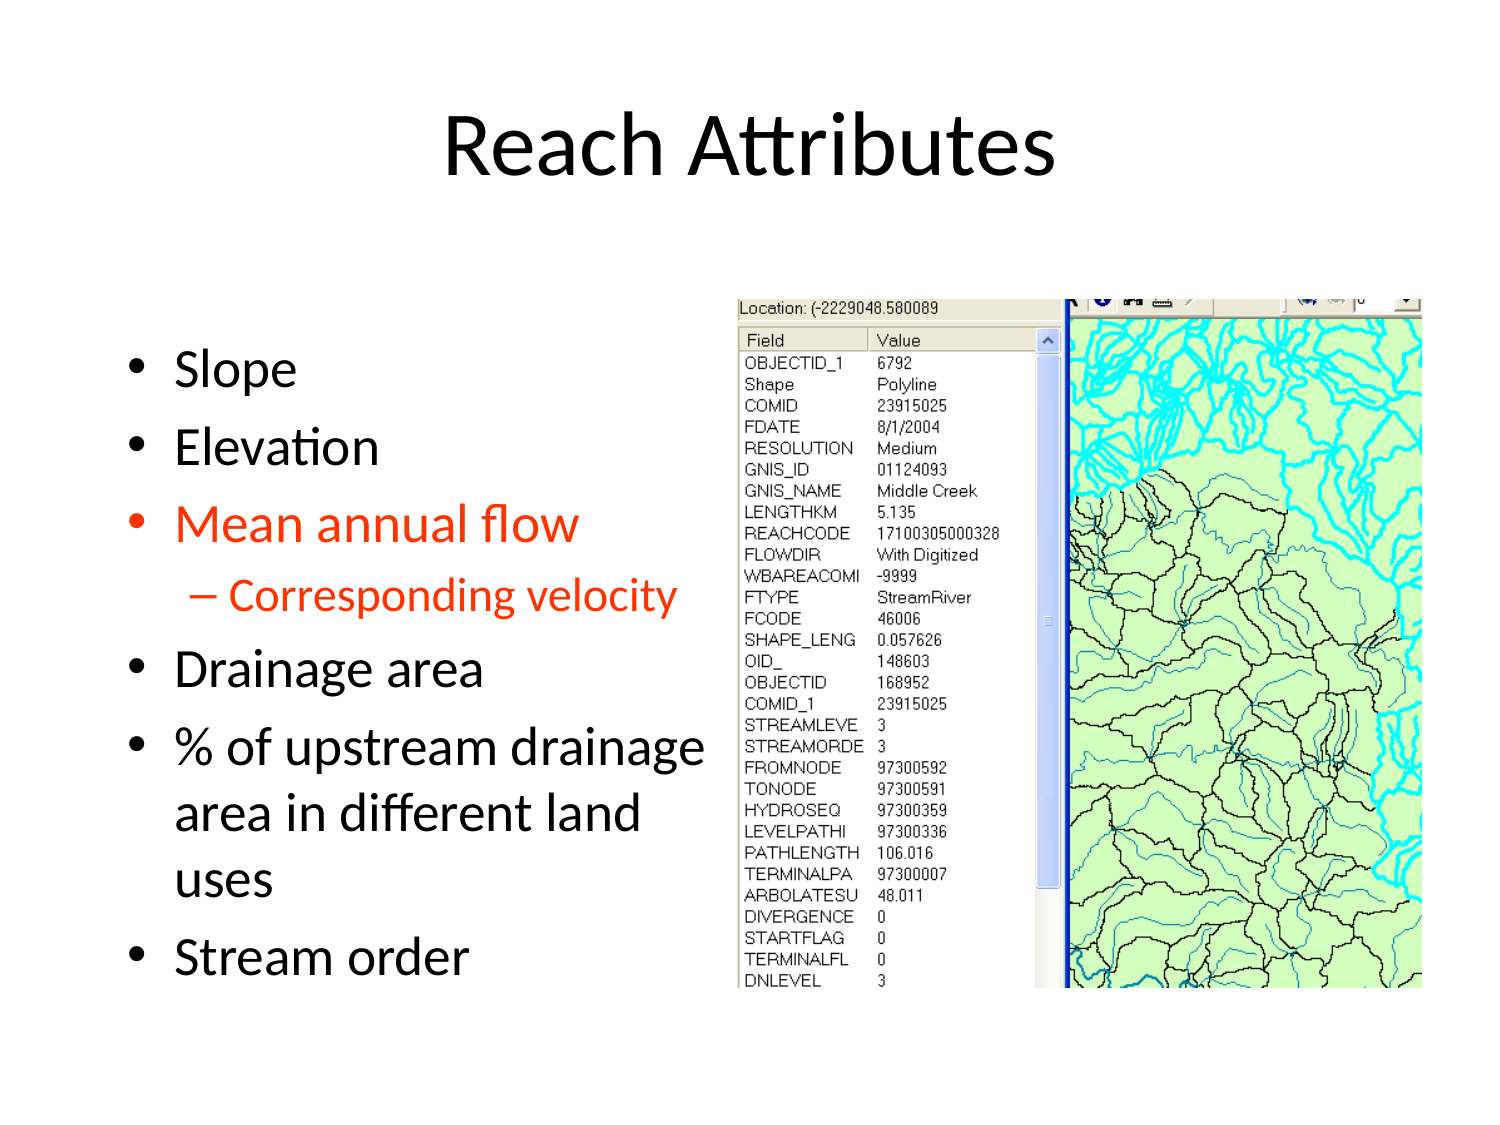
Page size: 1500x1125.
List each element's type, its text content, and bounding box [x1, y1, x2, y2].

picture [1128, 978, 1161, 988]
title Reach Attributes [75, 45, 1425, 233]
picture [737, 299, 1422, 988]
list Slope Elevation Mean annual flow Corresponding velocity Drainage area % of upstream drainage area in different land uses Stream order [112, 324, 739, 1000]
